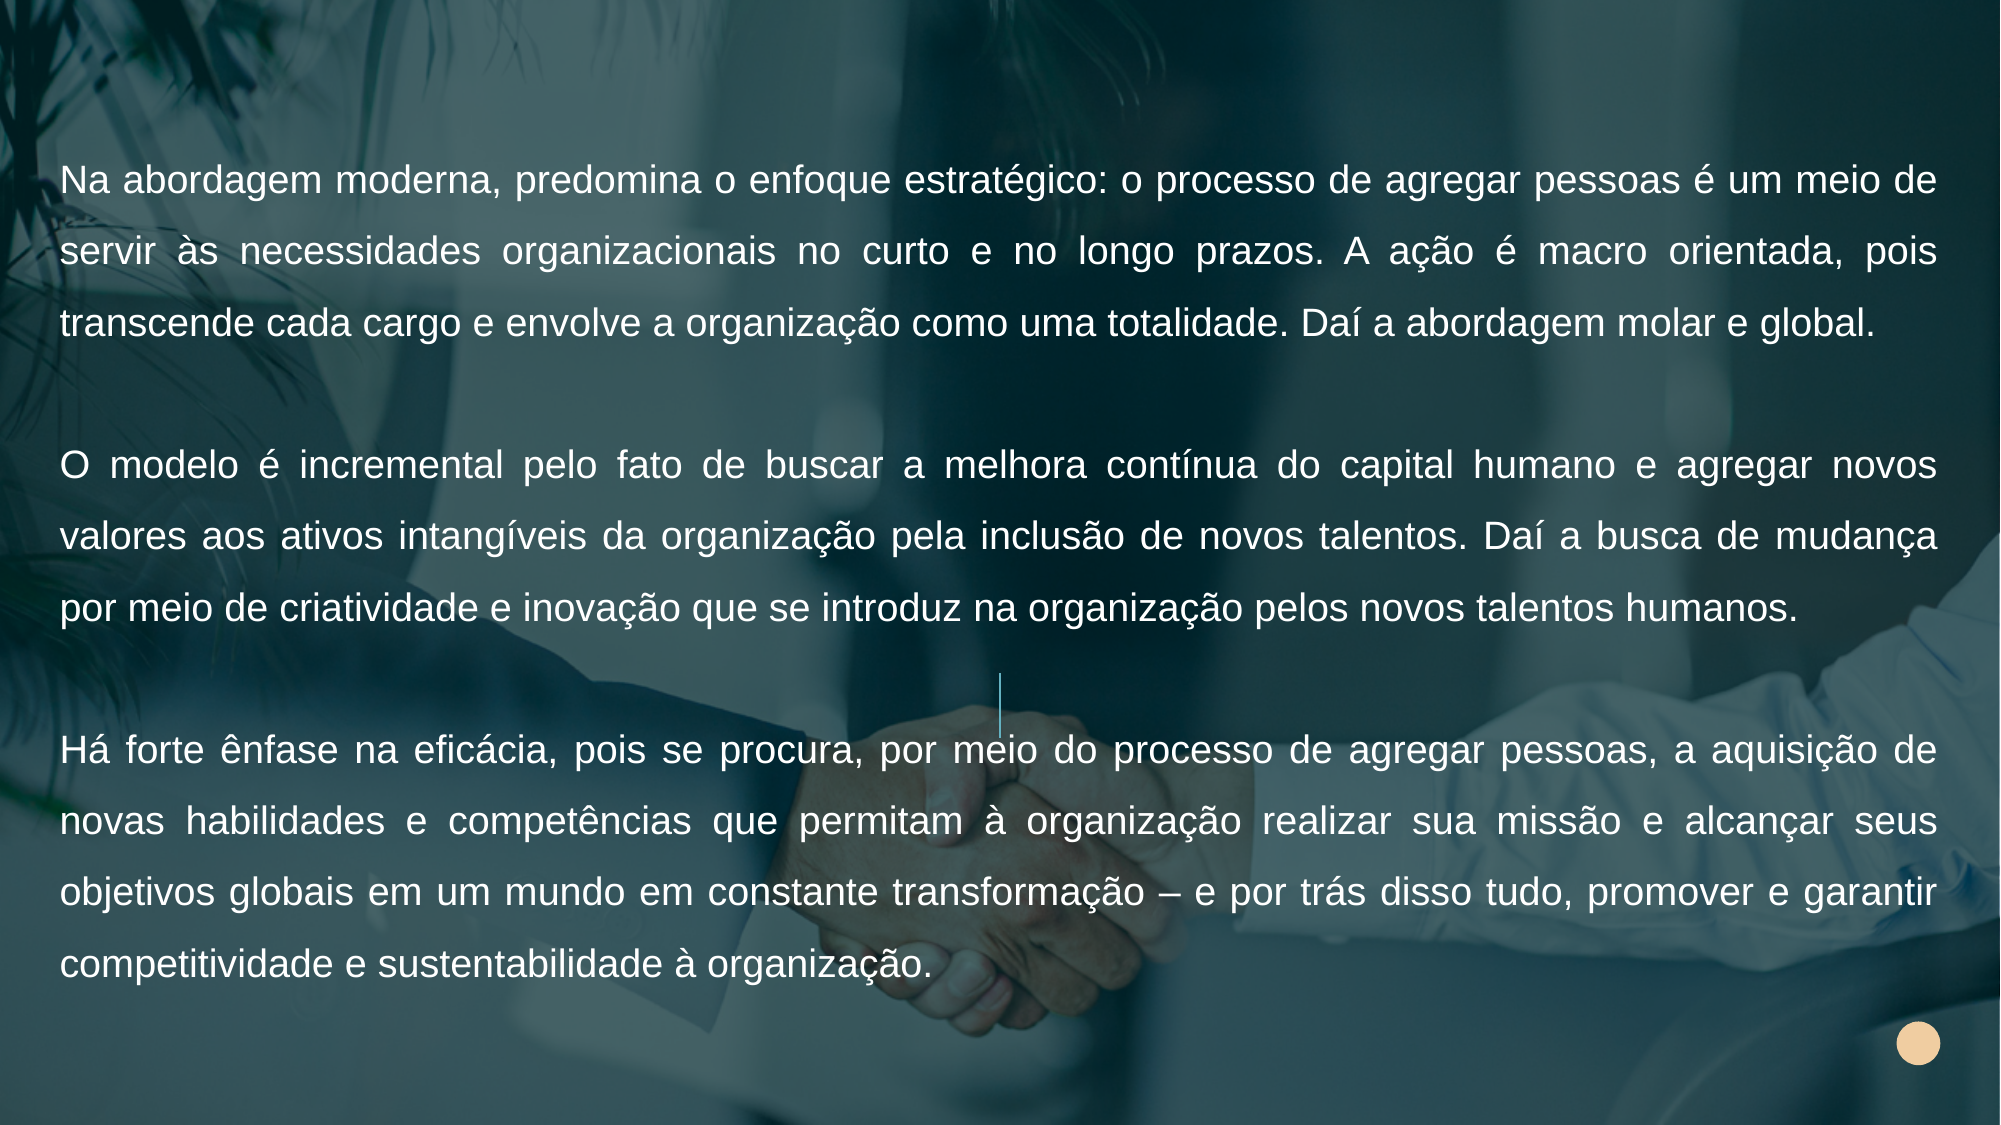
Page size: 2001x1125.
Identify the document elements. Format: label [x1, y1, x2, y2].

list [0, 0, 2000, 1125]
